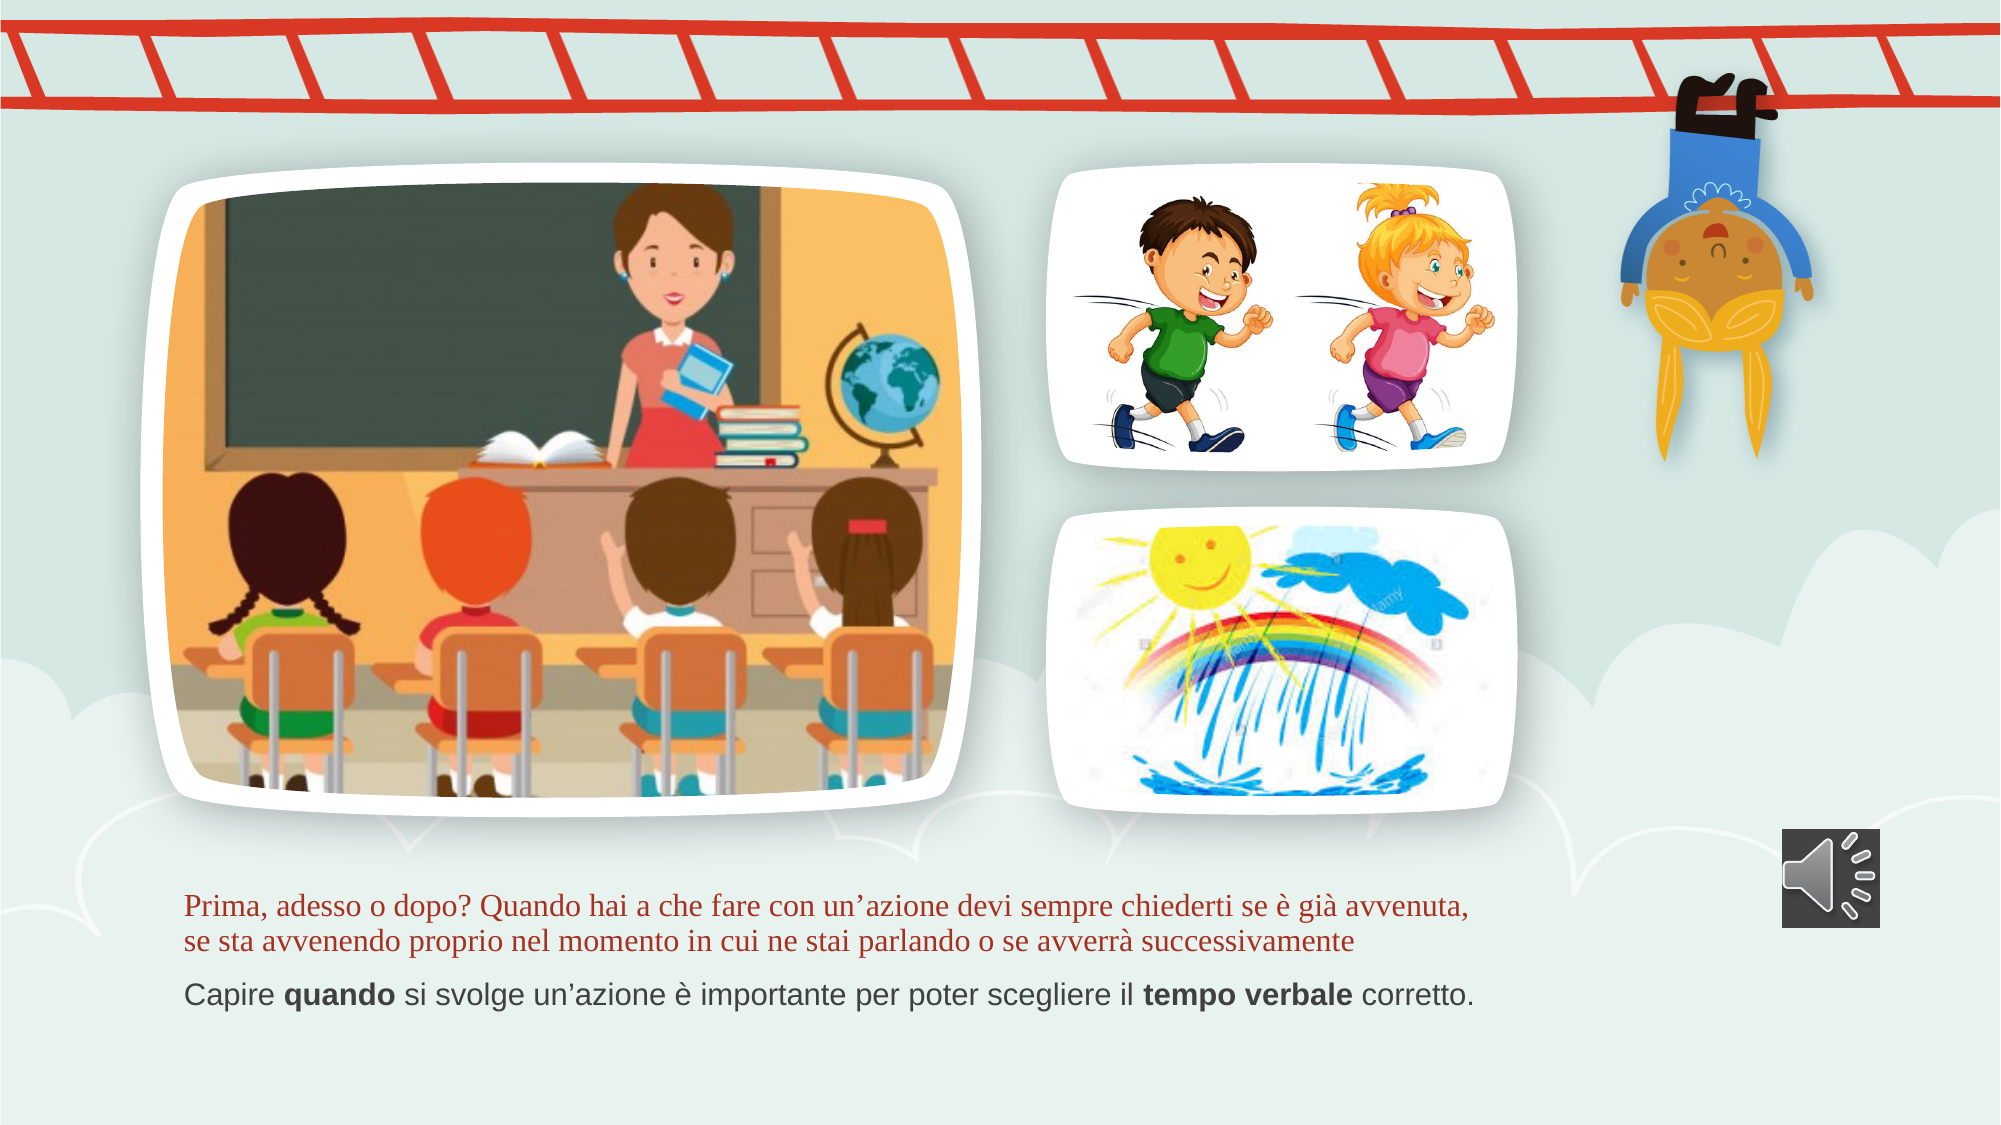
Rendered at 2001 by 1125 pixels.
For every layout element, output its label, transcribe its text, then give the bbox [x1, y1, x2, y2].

title Prima, adesso o dopo? Quando hai a che fare con un’azione devi sempre chiederti se è già avvenuta, se sta avvenendo proprio nel momento in cui ne stai parlando o se avverrà successivamente [168, 870, 1499, 966]
picture [0, 0, 2001, 1125]
list Capire quando si svolge un’azione è importante per poter scegliere il tempo verbale corretto. [168, 970, 1499, 1053]
